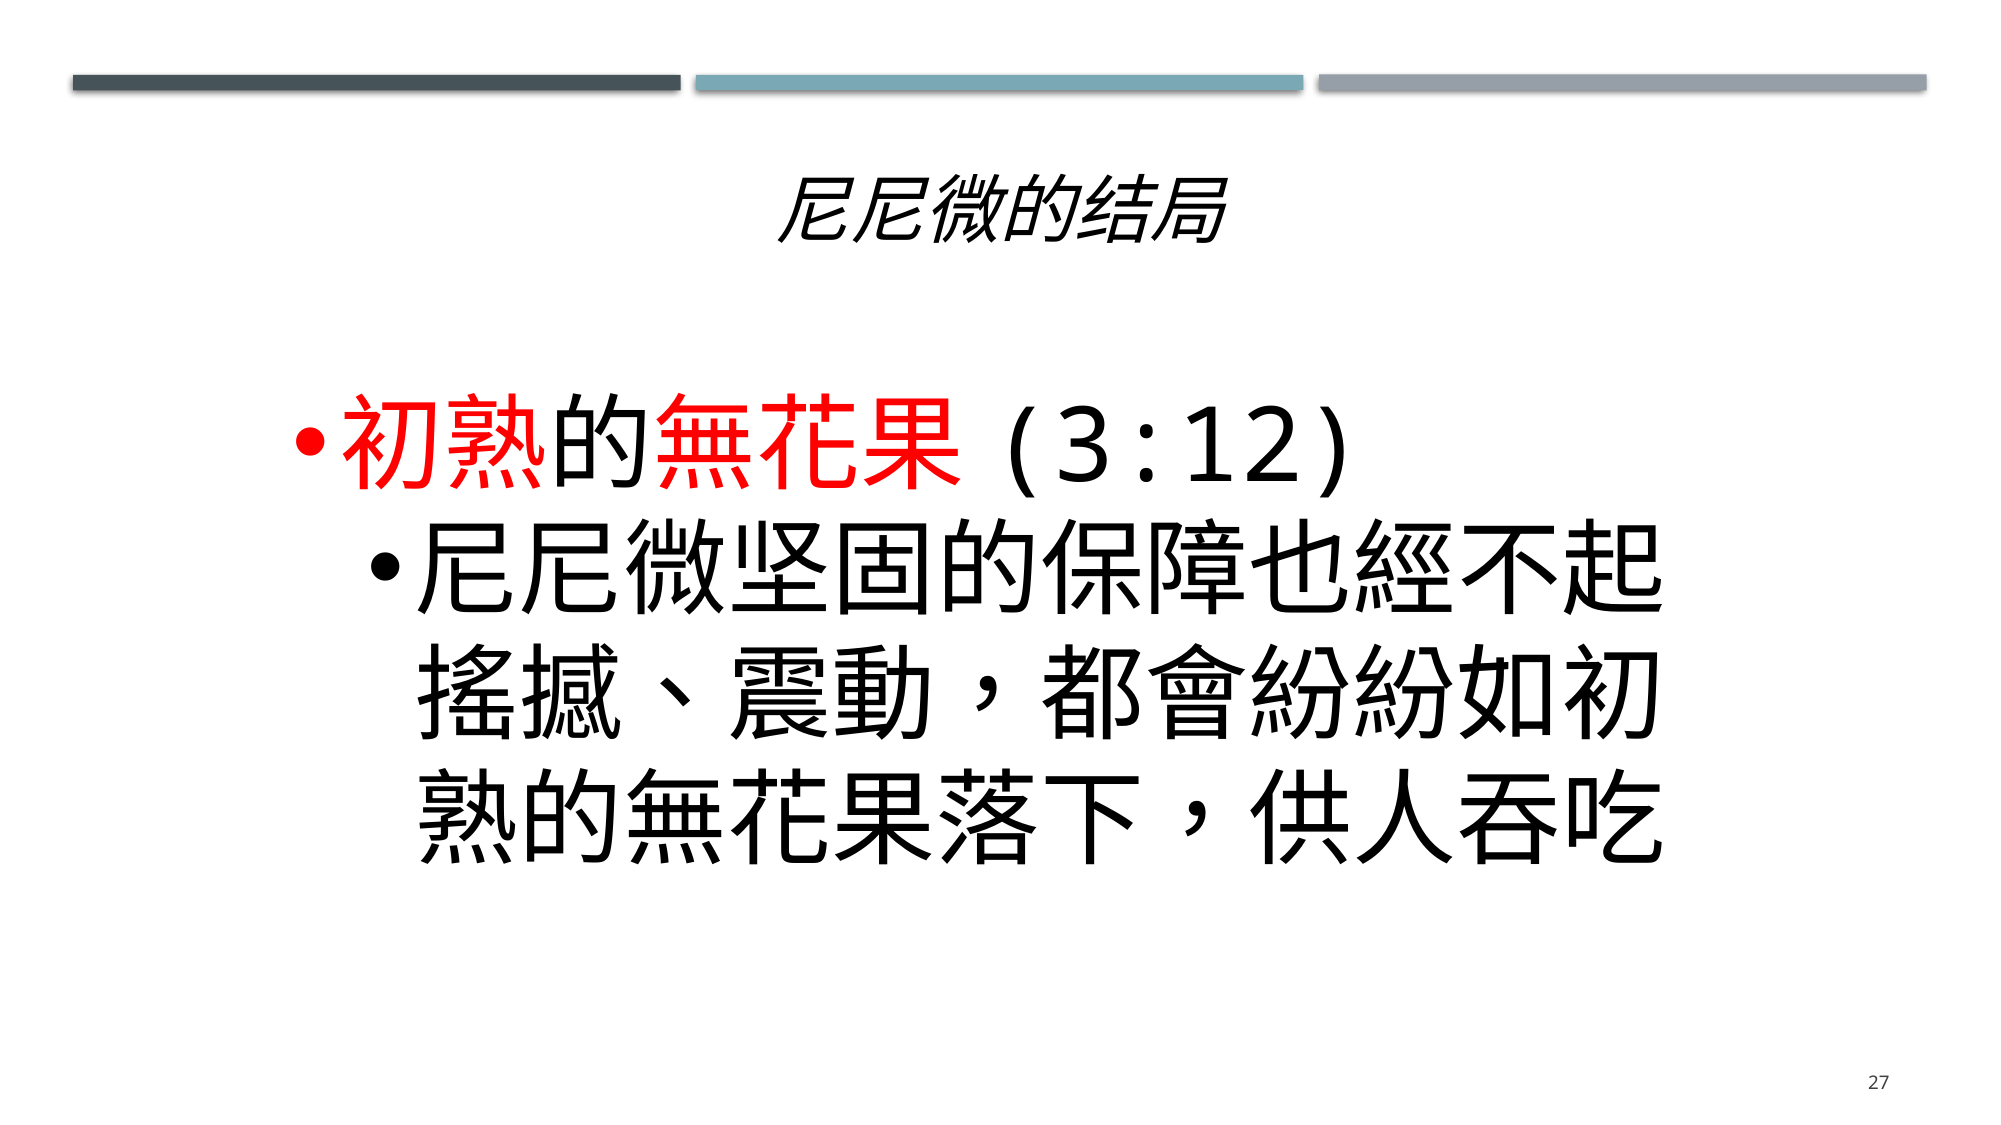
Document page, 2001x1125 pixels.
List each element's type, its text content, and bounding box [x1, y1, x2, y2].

text_box 尼尼微的结局 初熟的無花果(3:12) 尼尼微坚固的保障也經不起搖撼、震動，都會紛紛如初熟的無花果落下，供人吞吃 [278, 155, 1722, 885]
slide_number 27 [1732, 1053, 1905, 1114]
